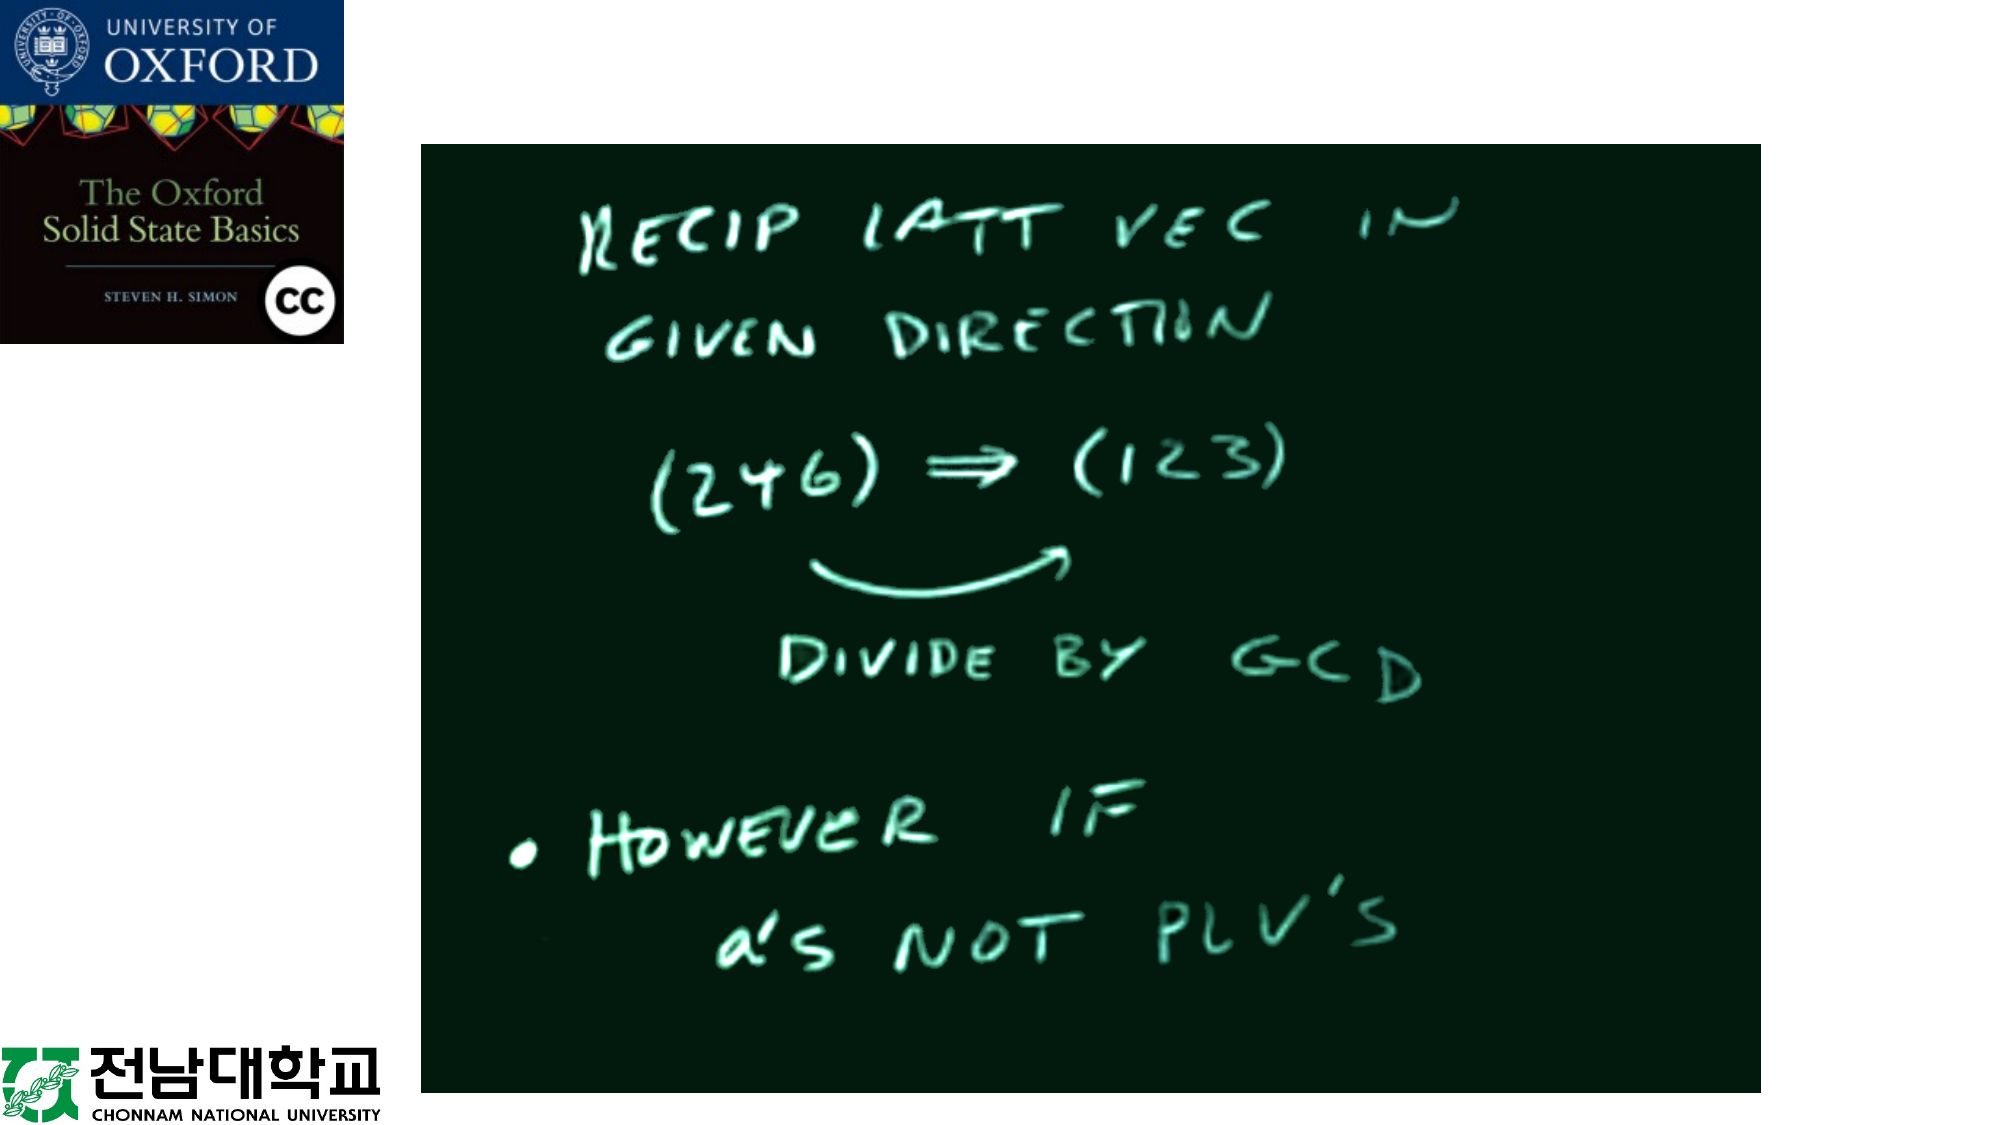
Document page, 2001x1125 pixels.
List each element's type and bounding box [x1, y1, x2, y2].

picture [2, 1045, 381, 1123]
picture [0, 0, 344, 344]
picture [421, 144, 1761, 1093]
